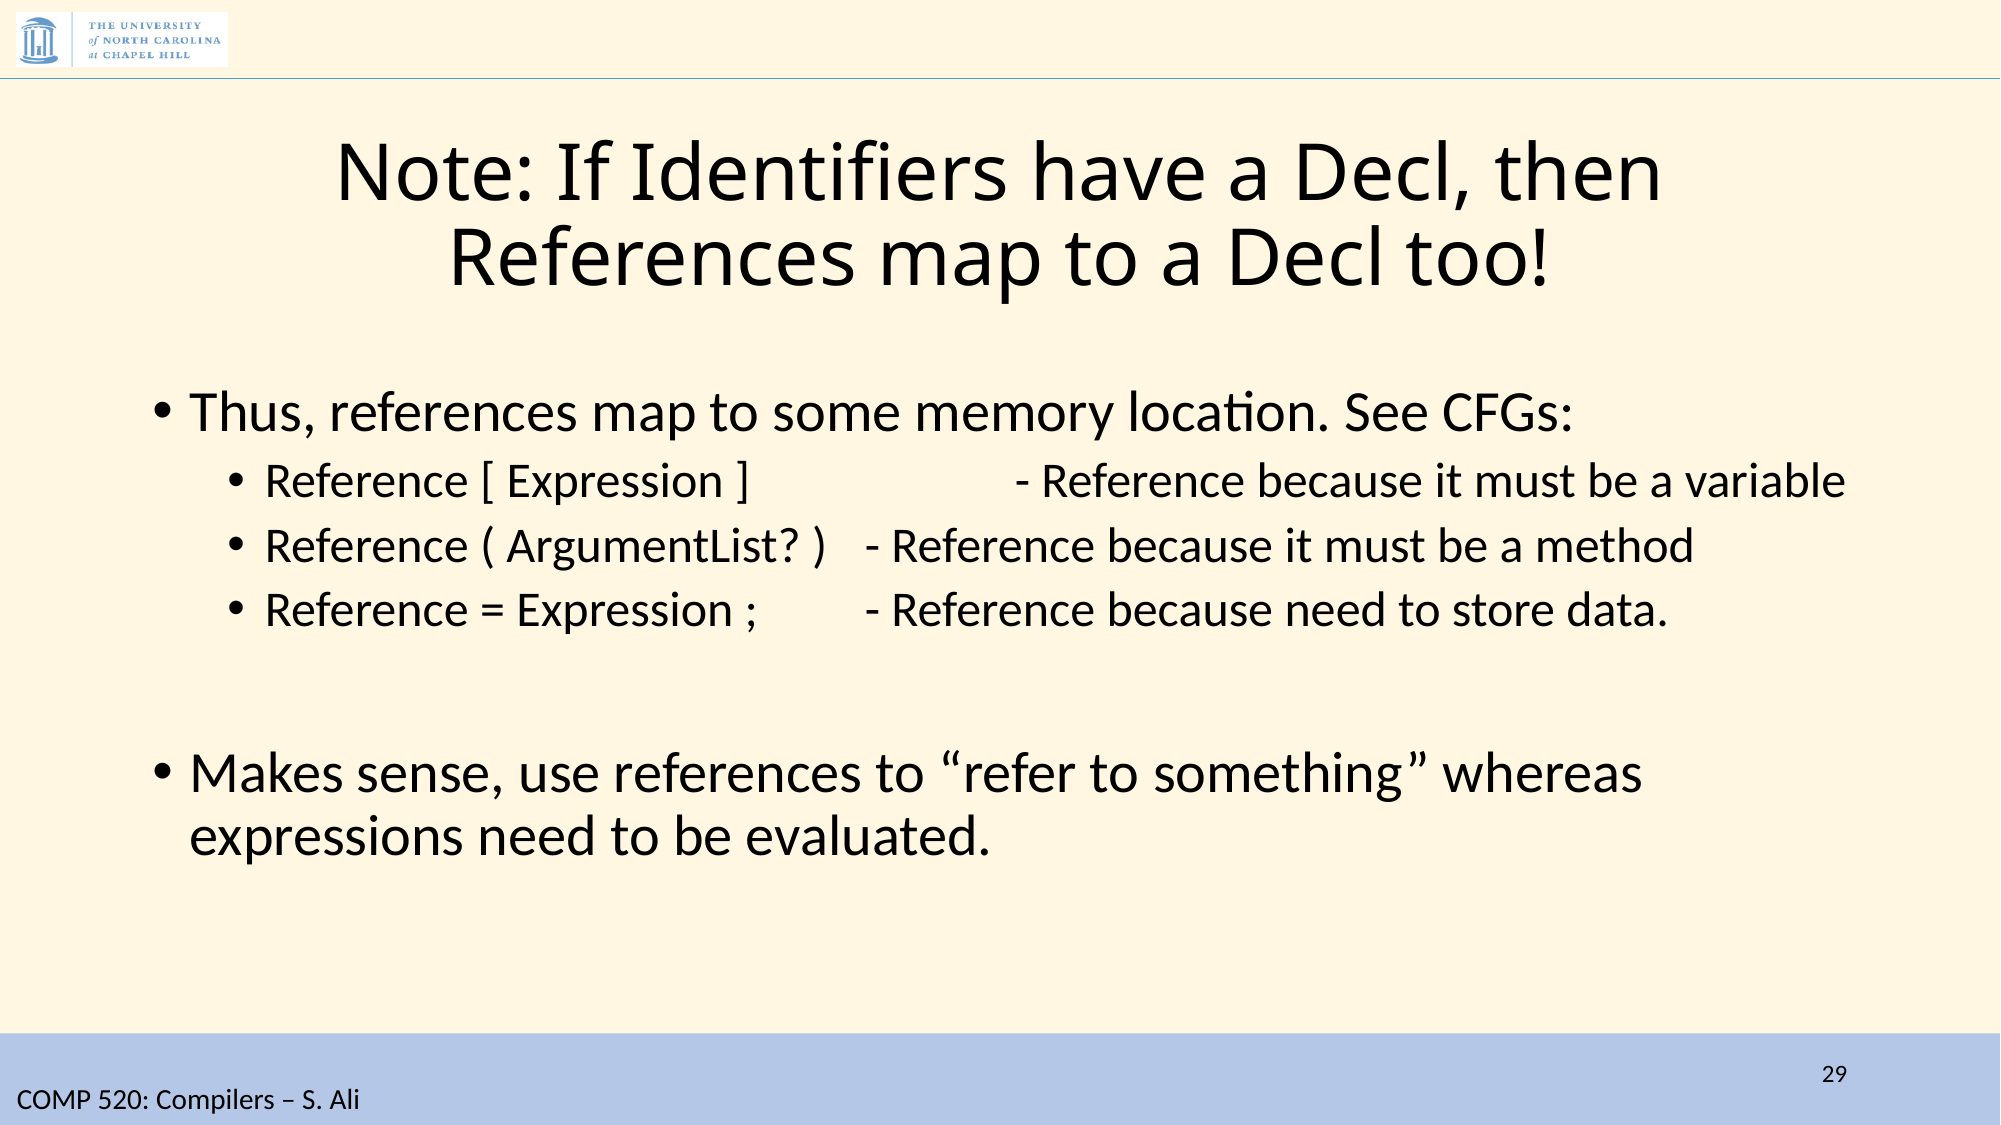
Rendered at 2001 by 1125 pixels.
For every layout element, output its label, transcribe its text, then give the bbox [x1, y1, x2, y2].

picture [16, 12, 228, 67]
text_box [0, 1032, 2000, 1125]
text_box COMP 520: Compilers – S. Ali [2, 1072, 376, 1123]
list Thus, references map to some memory location. See CFGs: Reference [ Expression ] - Reference because it must be a variable Reference ( ArgumentList? ) - Reference because it must be a method Reference = Expression ; - Reference because need to store data. Makes sense, use references to “refer to something” whereas expressions need to be evaluated. [137, 373, 1863, 988]
title Note: If Identifiers have a Decl, then References map to a Decl too! [137, 123, 1863, 311]
slide_number 29 [1412, 1042, 1863, 1103]
